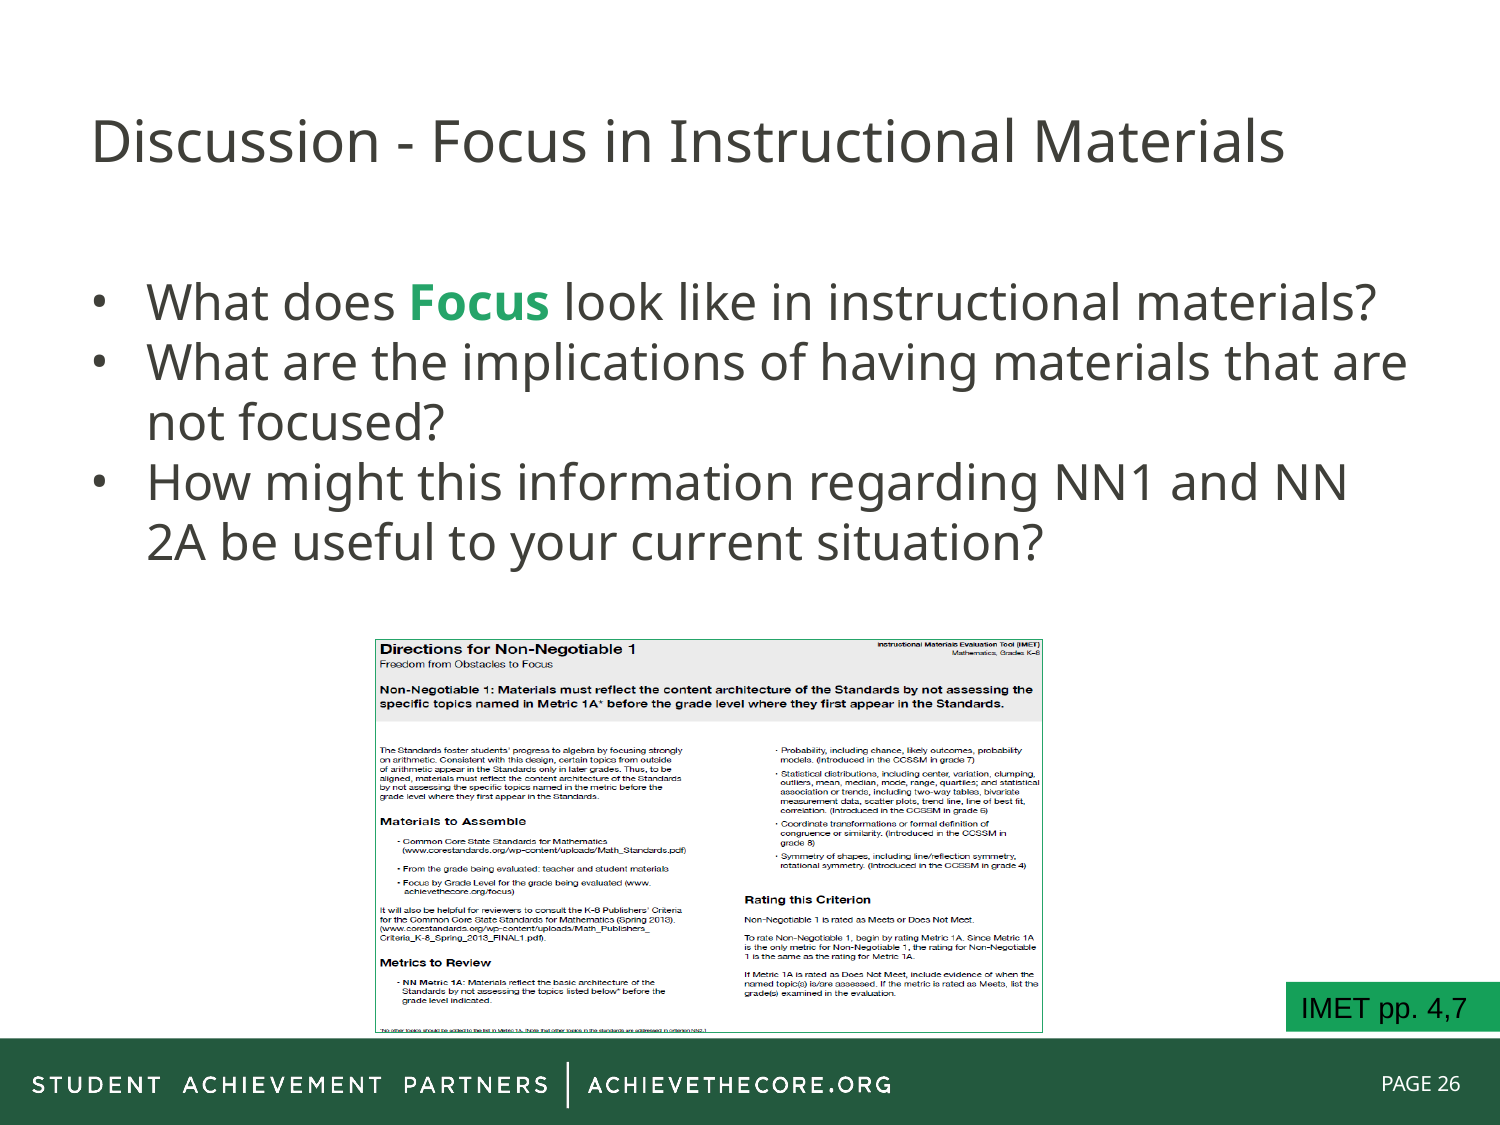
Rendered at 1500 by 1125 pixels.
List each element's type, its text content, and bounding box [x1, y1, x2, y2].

list What does Focus look like in instructional materials? What are the implications of having materials that are not focused? How might this information regarding NN1 and NN 2A be useful to your current situation? [75, 262, 1425, 1005]
text_box IMET pp. 4,7 [1286, 981, 1500, 1032]
picture [12, 1055, 911, 1112]
picture [374, 639, 1043, 1033]
title Discussion - Focus in Instructional Materials [75, 45, 1425, 233]
